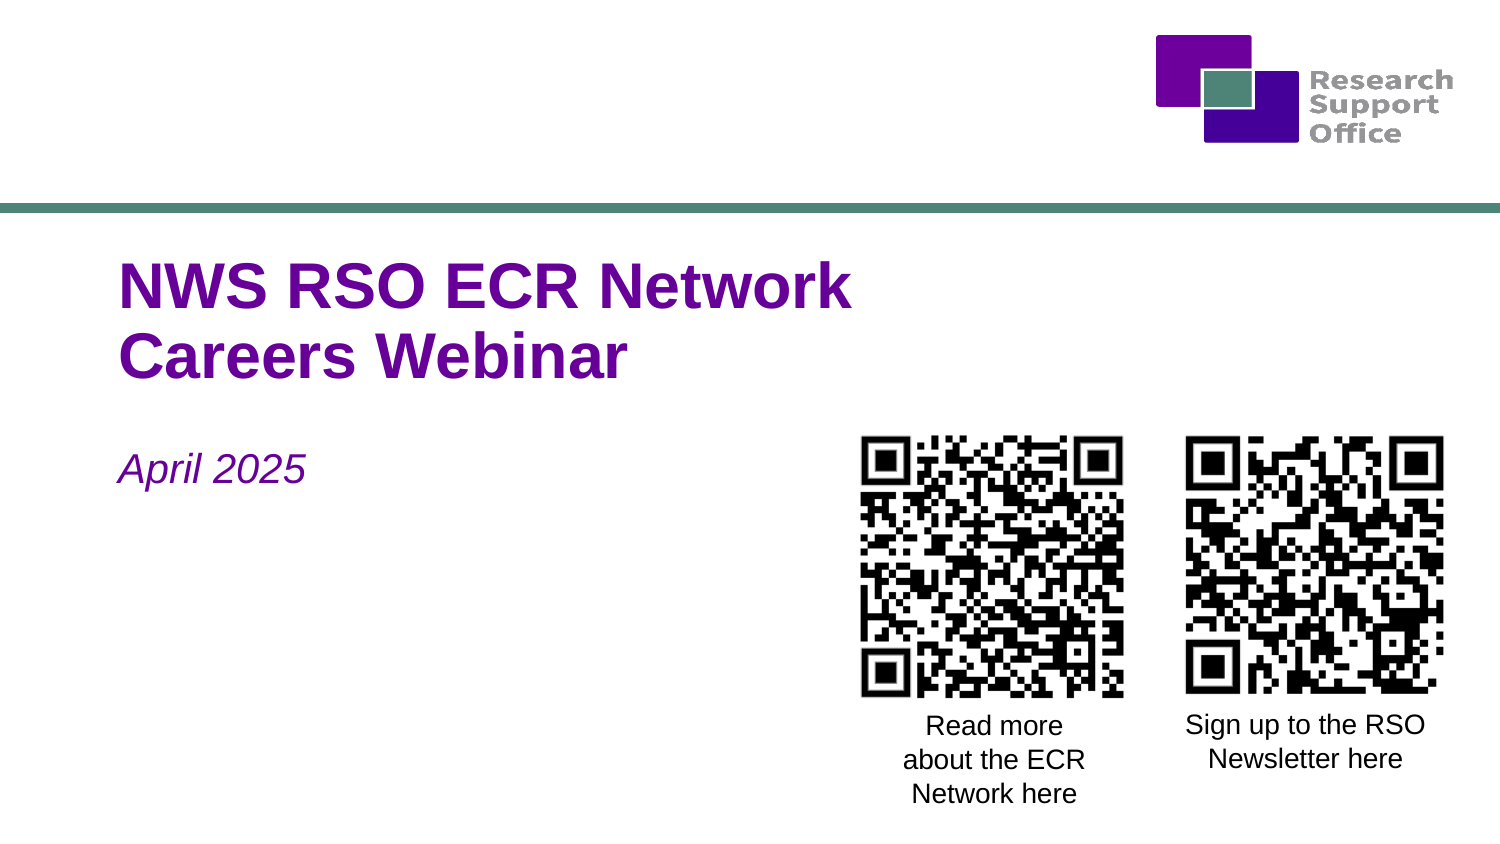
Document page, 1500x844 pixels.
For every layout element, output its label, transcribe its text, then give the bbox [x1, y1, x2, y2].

picture [1108, 0, 1500, 178]
title NWS RSO ECR Network Careers Webinar April 2025 [103, 215, 1397, 531]
picture [856, 432, 1133, 704]
text_box Read more about the ECR Network here [876, 704, 1113, 817]
picture [1179, 427, 1454, 701]
text_box Sign up to the RSO Newsletter here [1168, 699, 1443, 782]
